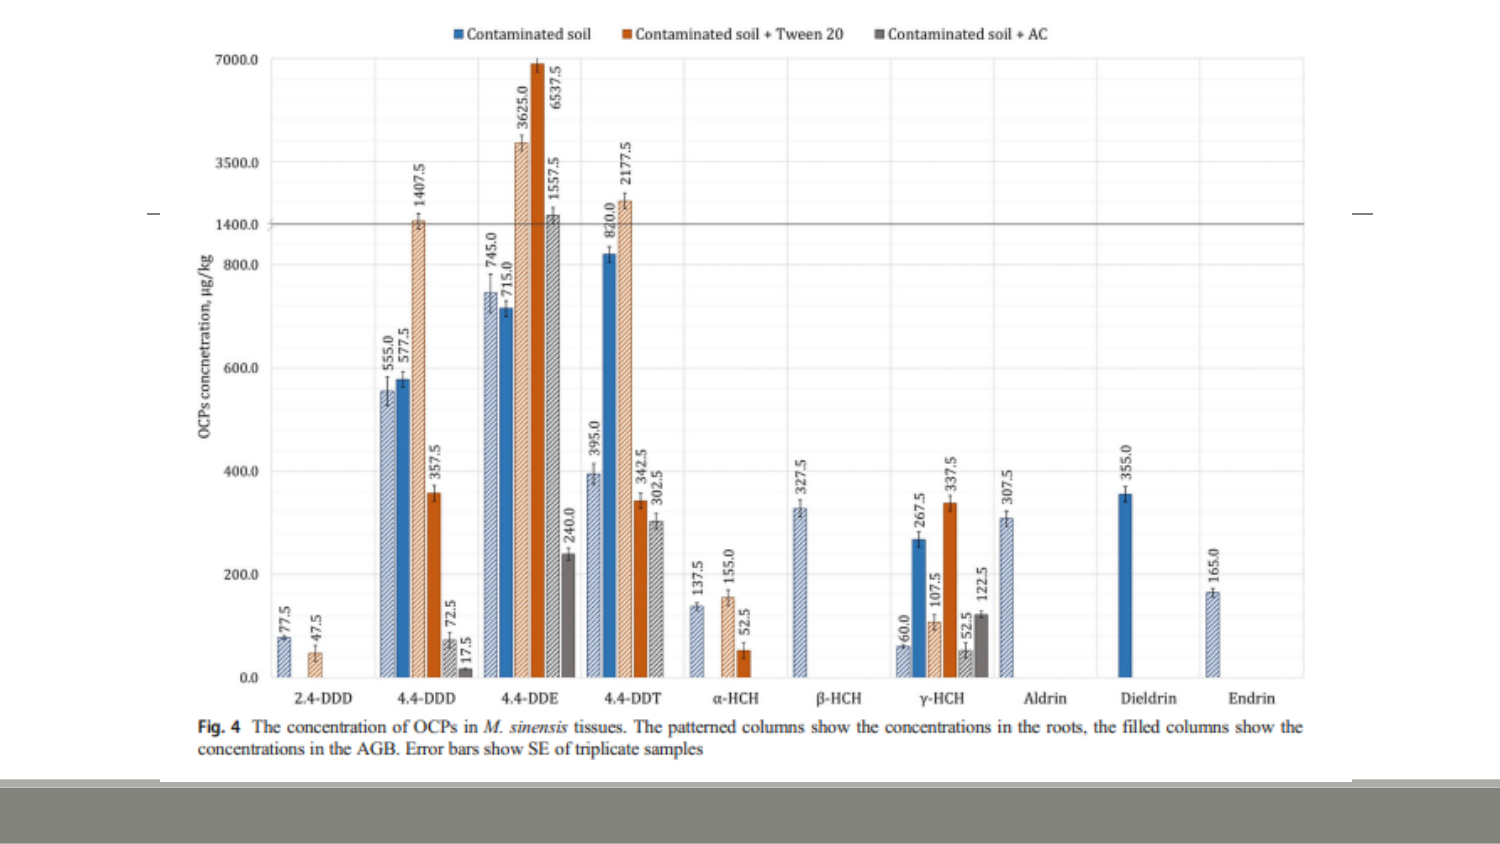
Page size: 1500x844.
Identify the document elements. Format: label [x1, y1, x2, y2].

picture [160, 13, 1352, 782]
